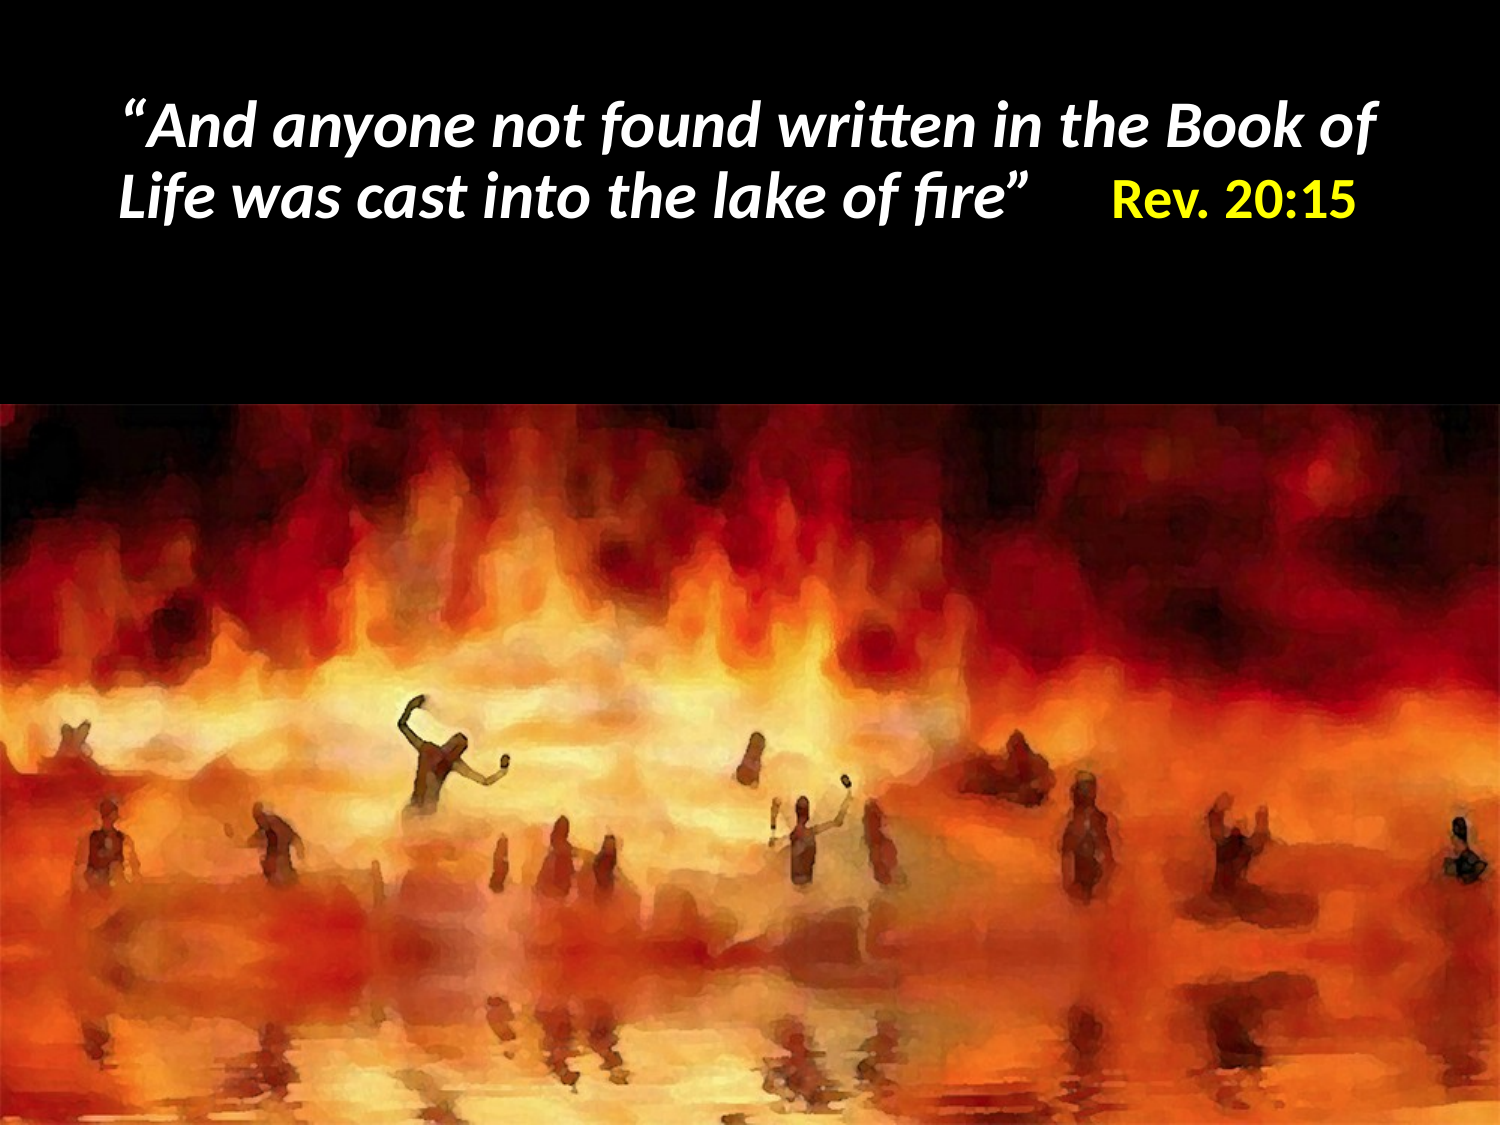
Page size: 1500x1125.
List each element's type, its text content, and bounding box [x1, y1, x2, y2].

list “And anyone not found written in the Book of Life was cast into the lake of fire” Rev. 20:15 [103, 82, 1397, 350]
picture [0, 404, 1500, 1125]
